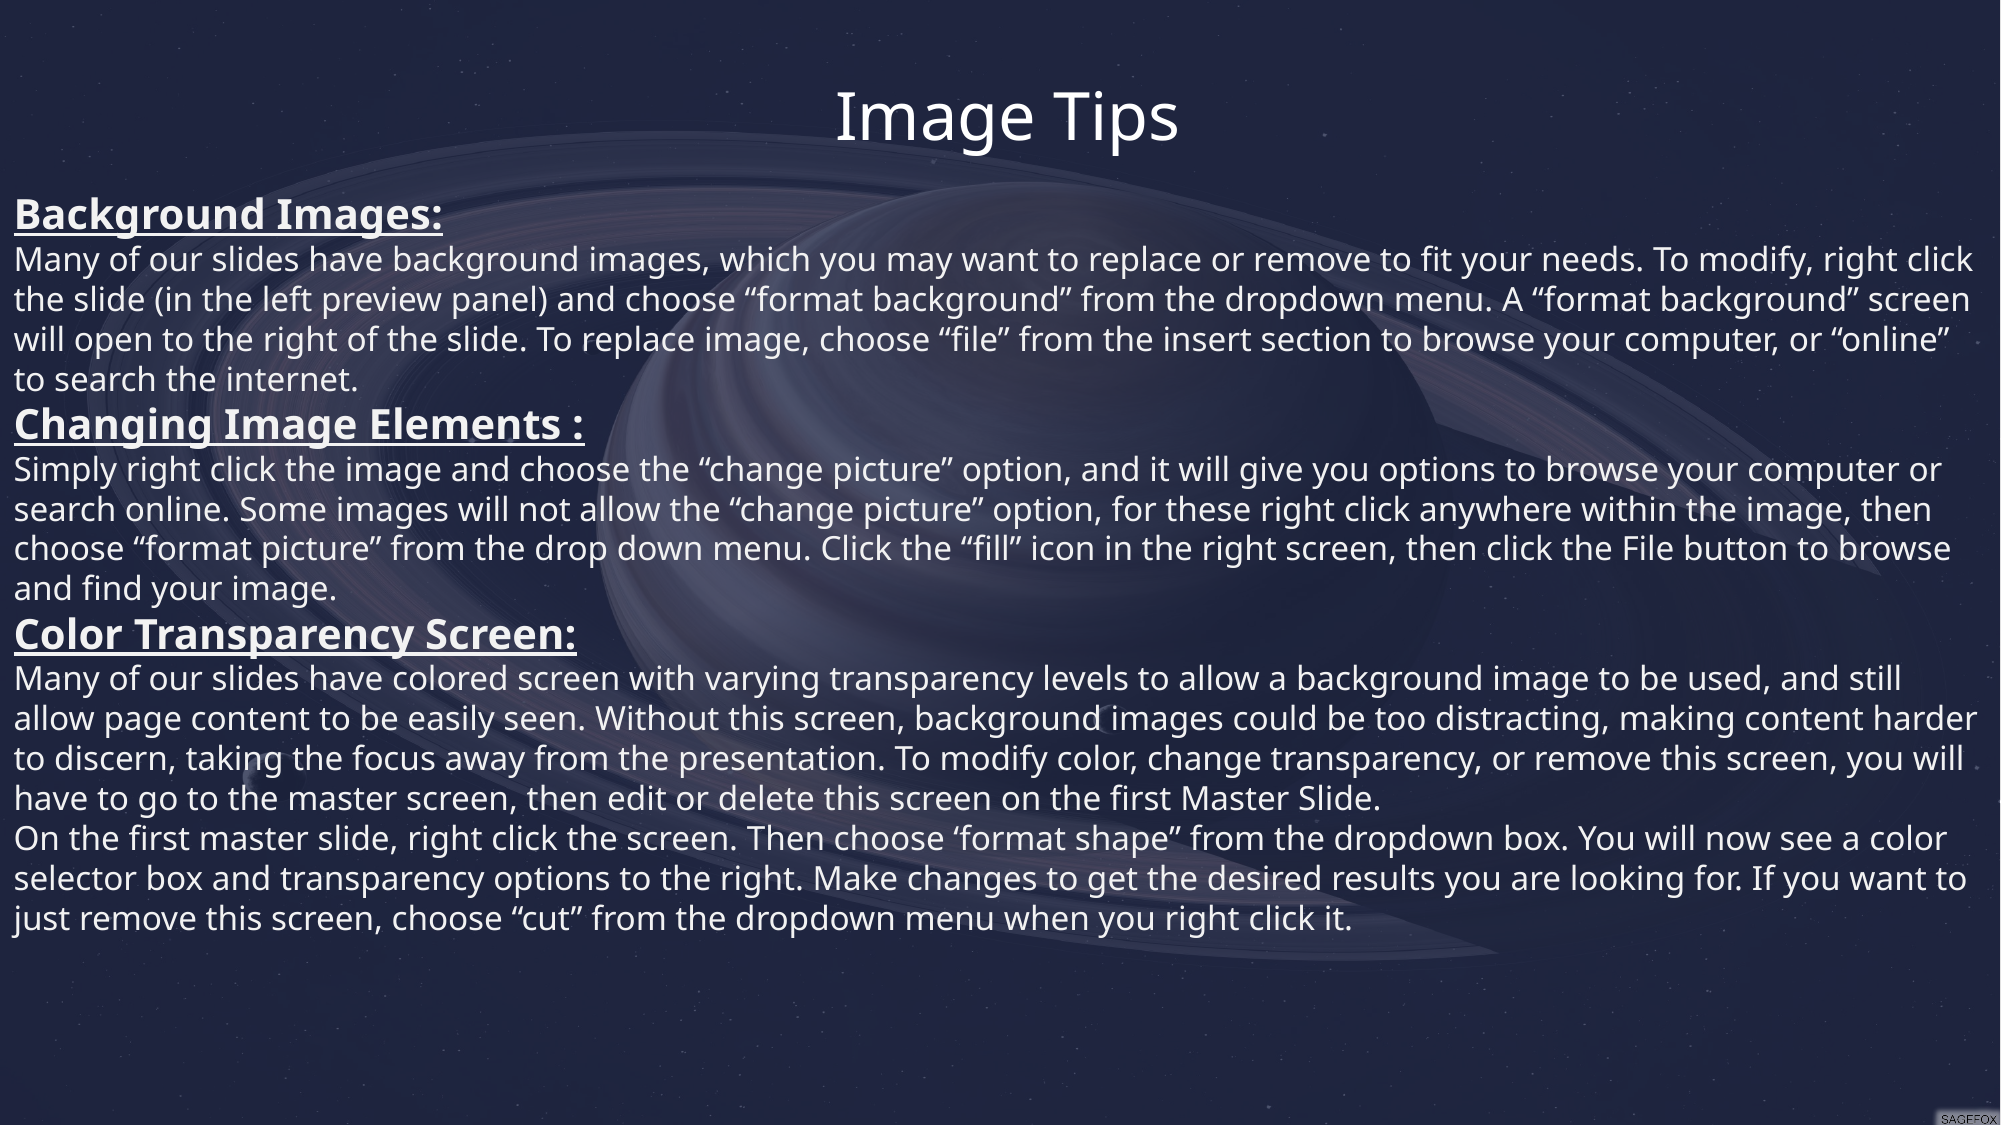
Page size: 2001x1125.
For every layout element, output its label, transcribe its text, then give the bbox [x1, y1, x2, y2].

title Image Tips [597, 59, 1420, 177]
text_box Background Images: Many of our slides have background images, which you may want to replace or remove to fit your needs. To modify, right click the slide (in the left preview panel) and choose “format background” from the dropdown menu. A “format background” screen will open to the right of the slide. To replace image, choose “file” from the insert section to browse your computer, or “online” to search the internet. Changing Image Elements : Simply right click the image and choose the “change picture” option, and it will give you options to browse your computer or search online. Some images will not allow the “change picture” option, for these right click anywhere within the image, then choose “format picture” from the drop down menu. Click the “fill” icon in the right screen, then click the File button to browse and find your image. Color Transparency Screen: Many of our slides have colored screen with varying transparency levels to allow a background image to be used, and still allow page content to be easily seen. Without this screen, background images could be too distracting, making content harder to discern, taking the focus away from the presentation. To modify color, change transparency, or remove this screen, you will have to go to the master screen, then edit or delete this screen on the first Master Slide. On the first master slide, right click the screen. Then choose ‘format shape” from the dropdown box. You will now see a color selector box and transparency options to the right. Make changes to get the desired results you are looking for. If you want to just remove this screen, choose “cut” from the dropdown menu when you right click it. [0, 0, 2000, 1125]
picture [1938, 1114, 1999, 1125]
